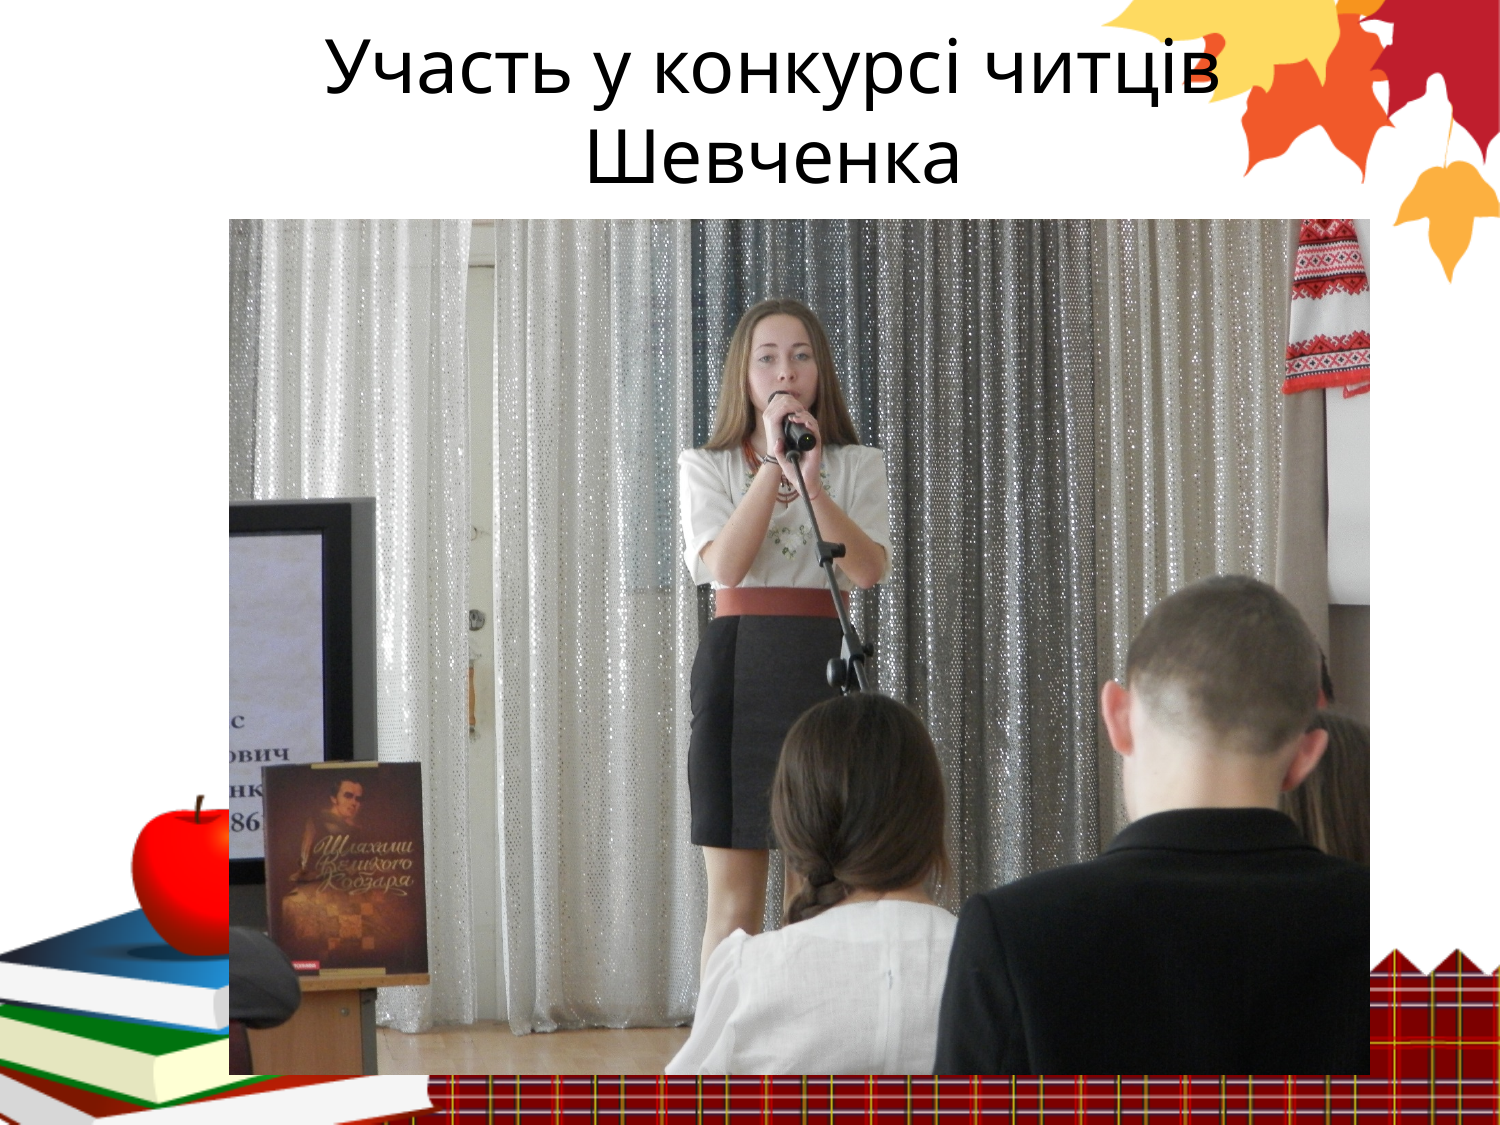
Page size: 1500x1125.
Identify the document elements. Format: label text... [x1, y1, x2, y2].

title Участь у конкурсі читців Шевченка [277, 113, 1270, 207]
picture [0, 0, 1500, 1125]
